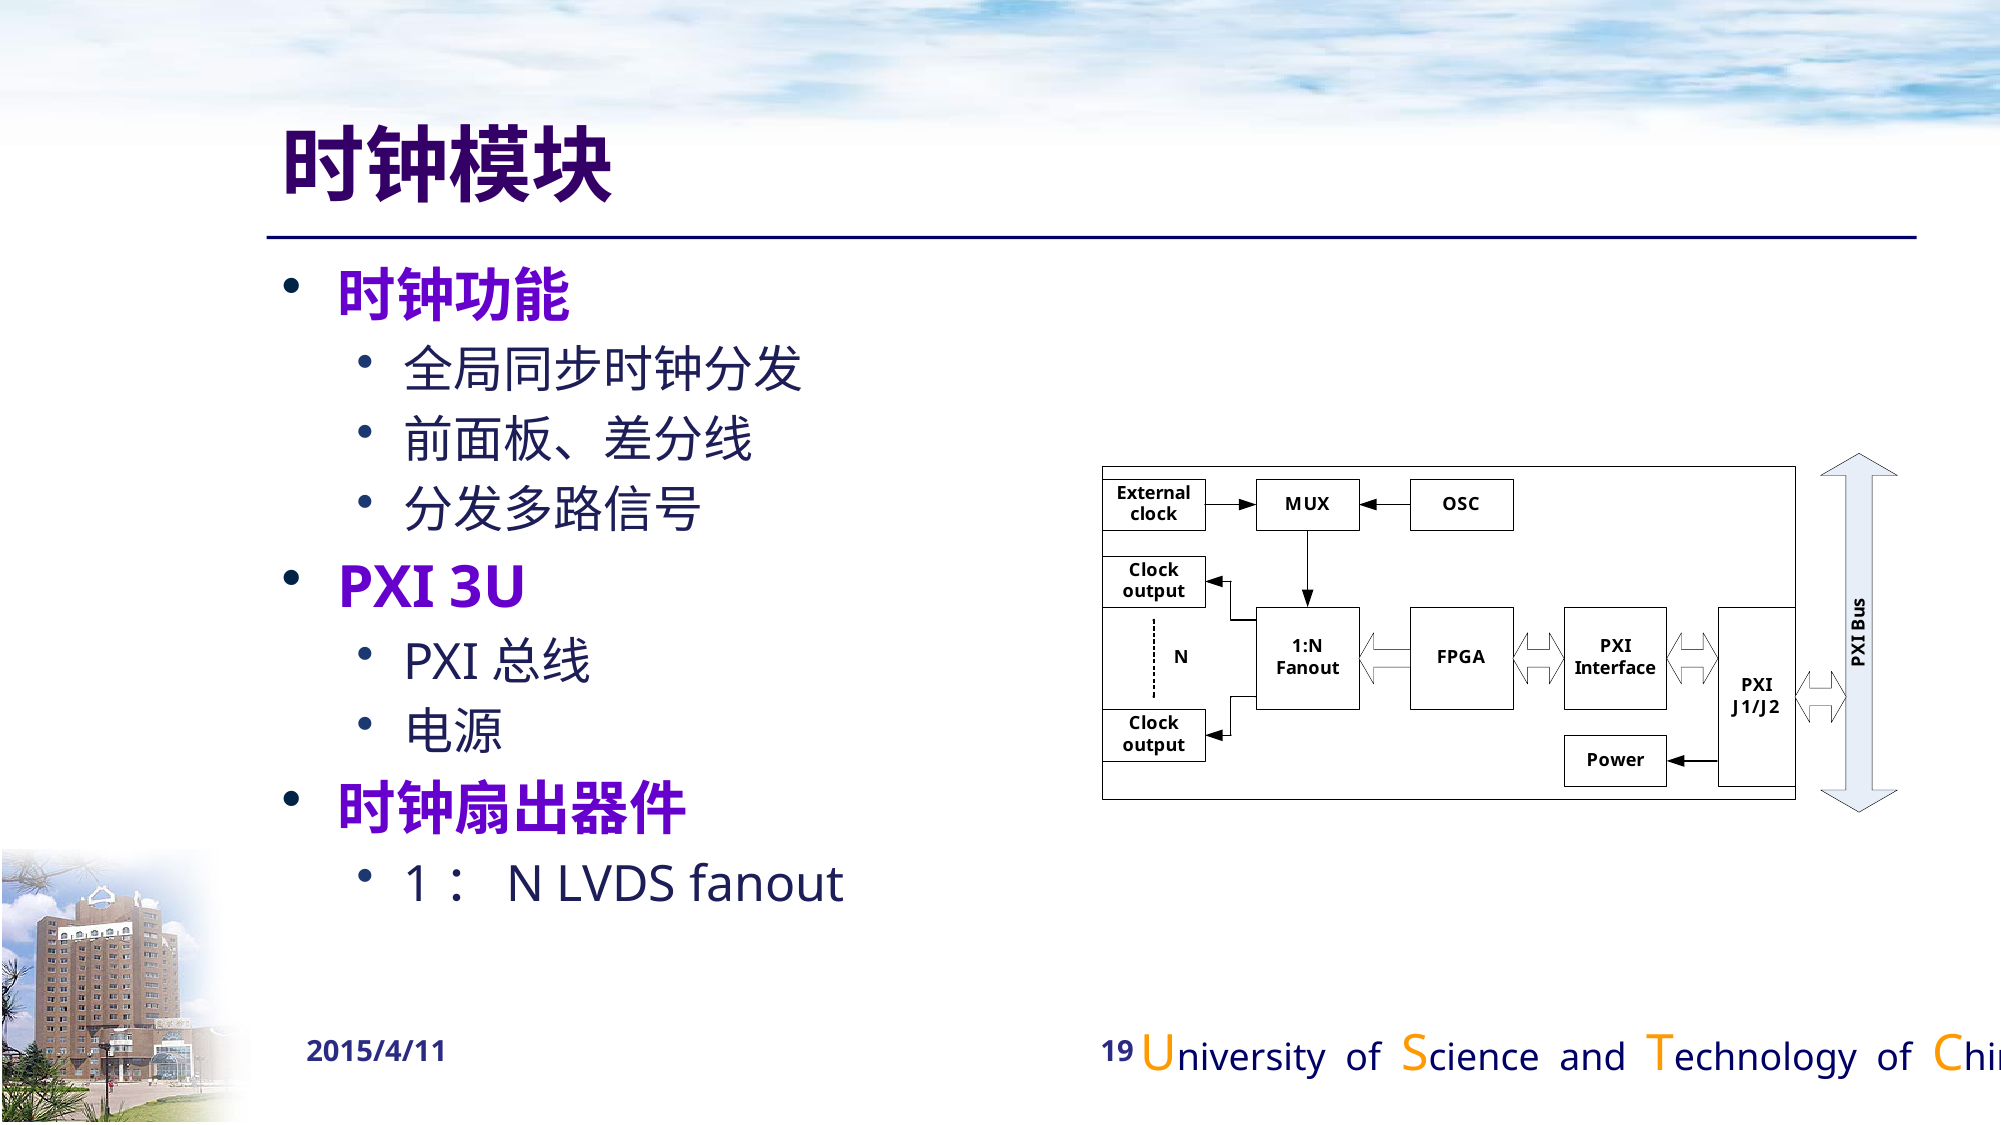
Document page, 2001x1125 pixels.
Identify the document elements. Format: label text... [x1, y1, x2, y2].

picture [2, 849, 251, 1122]
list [1099, 450, 1901, 815]
list 时钟功能 全局同步时钟分发 前面板、差分线 分发多路信号 PXI 3U PXI总线 电源 时钟扇出器件 1：N LVDS fanout [266, 250, 1067, 1016]
picture [0, 0, 2000, 146]
title 时钟模块 [266, 99, 1917, 225]
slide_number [291, 1024, 654, 1101]
slide_number 19 [1015, 1024, 1150, 1101]
